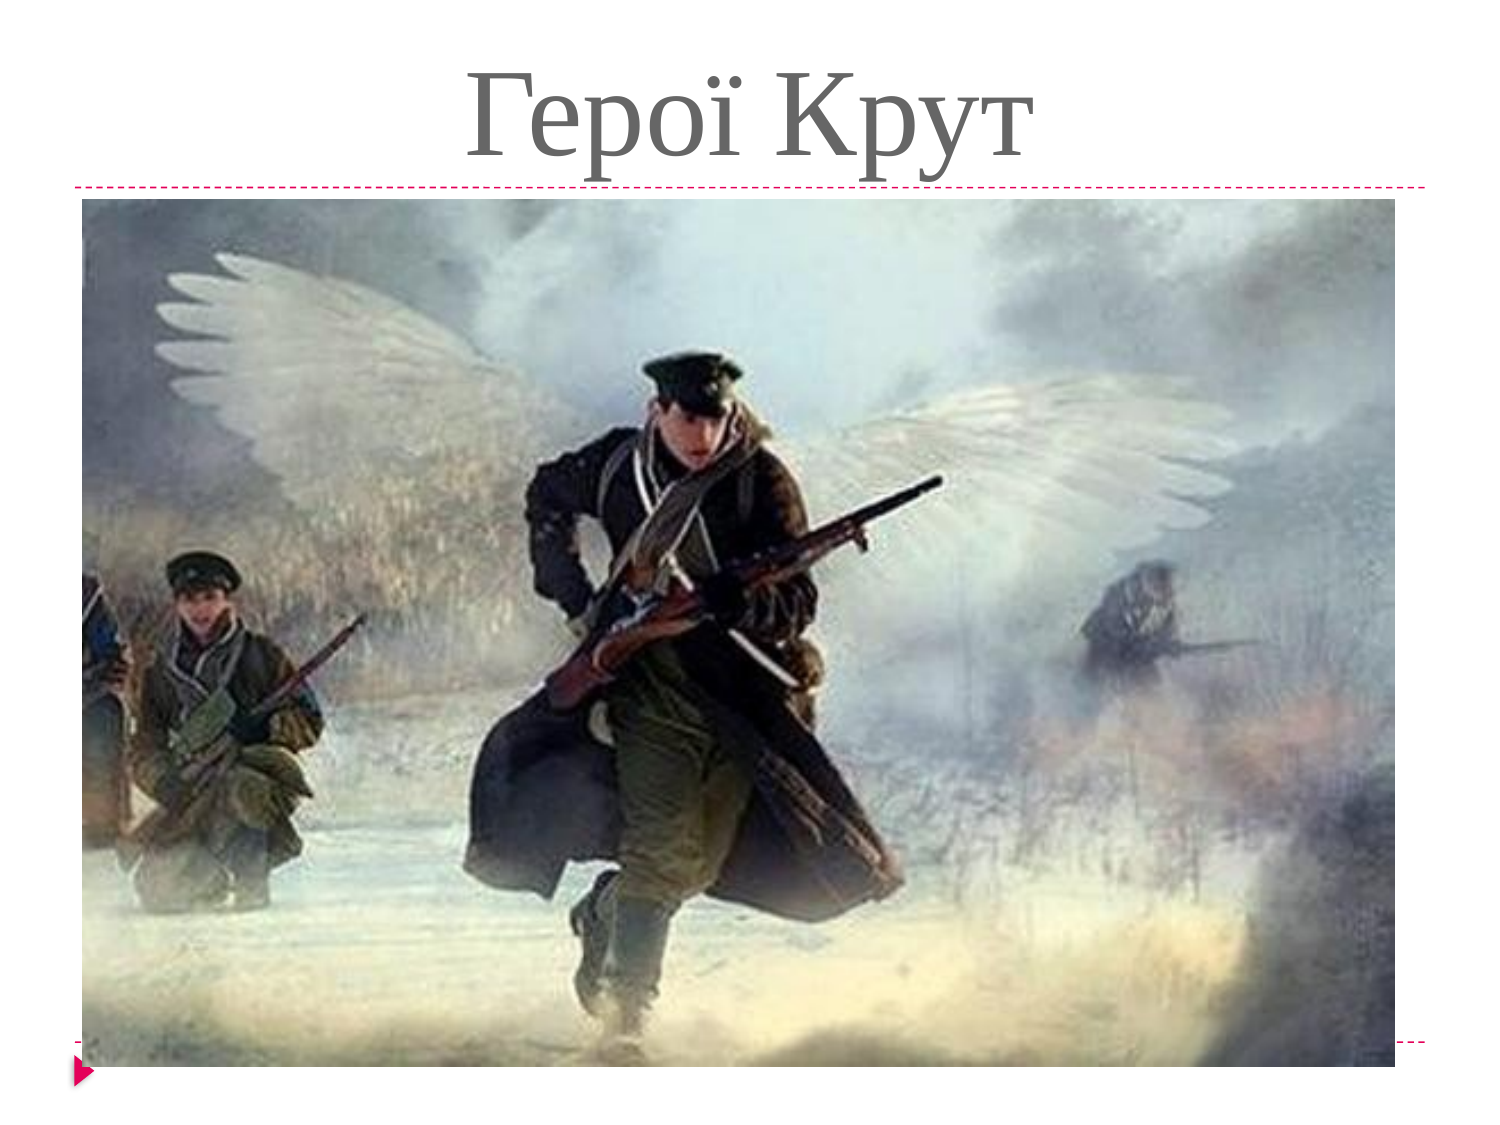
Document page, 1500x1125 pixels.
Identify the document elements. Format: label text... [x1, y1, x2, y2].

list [81, 198, 1395, 1067]
title Герої Крут [74, 24, 1426, 188]
